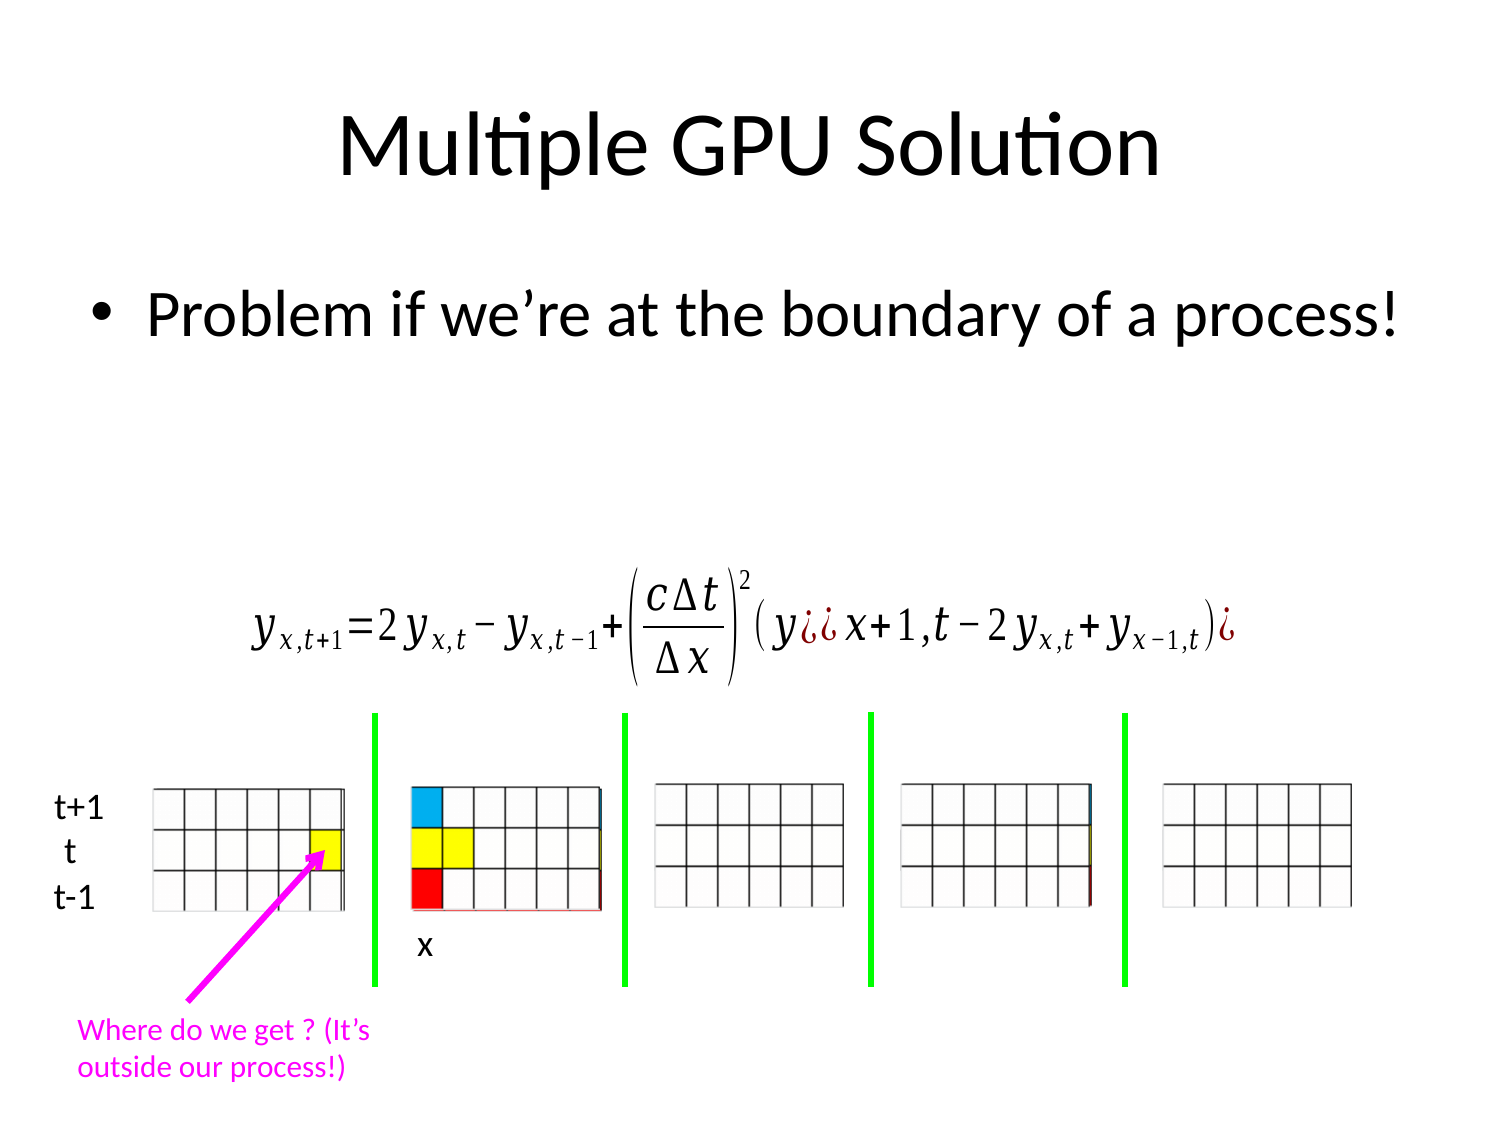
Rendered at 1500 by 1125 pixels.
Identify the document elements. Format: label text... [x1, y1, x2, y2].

list Problem if we’re at the boundary of a process! [75, 262, 1425, 1005]
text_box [187, 849, 326, 1003]
picture [153, 755, 341, 945]
text_box x [402, 911, 449, 972]
text_box t [49, 835, 92, 864]
picture [1163, 750, 1351, 945]
text_box t+1 [39, 774, 120, 835]
title Multiple GPU Solution [75, 45, 1425, 233]
text_box t-1 [38, 864, 111, 925]
picture [411, 753, 601, 945]
picture [901, 750, 1089, 945]
picture [655, 750, 843, 945]
